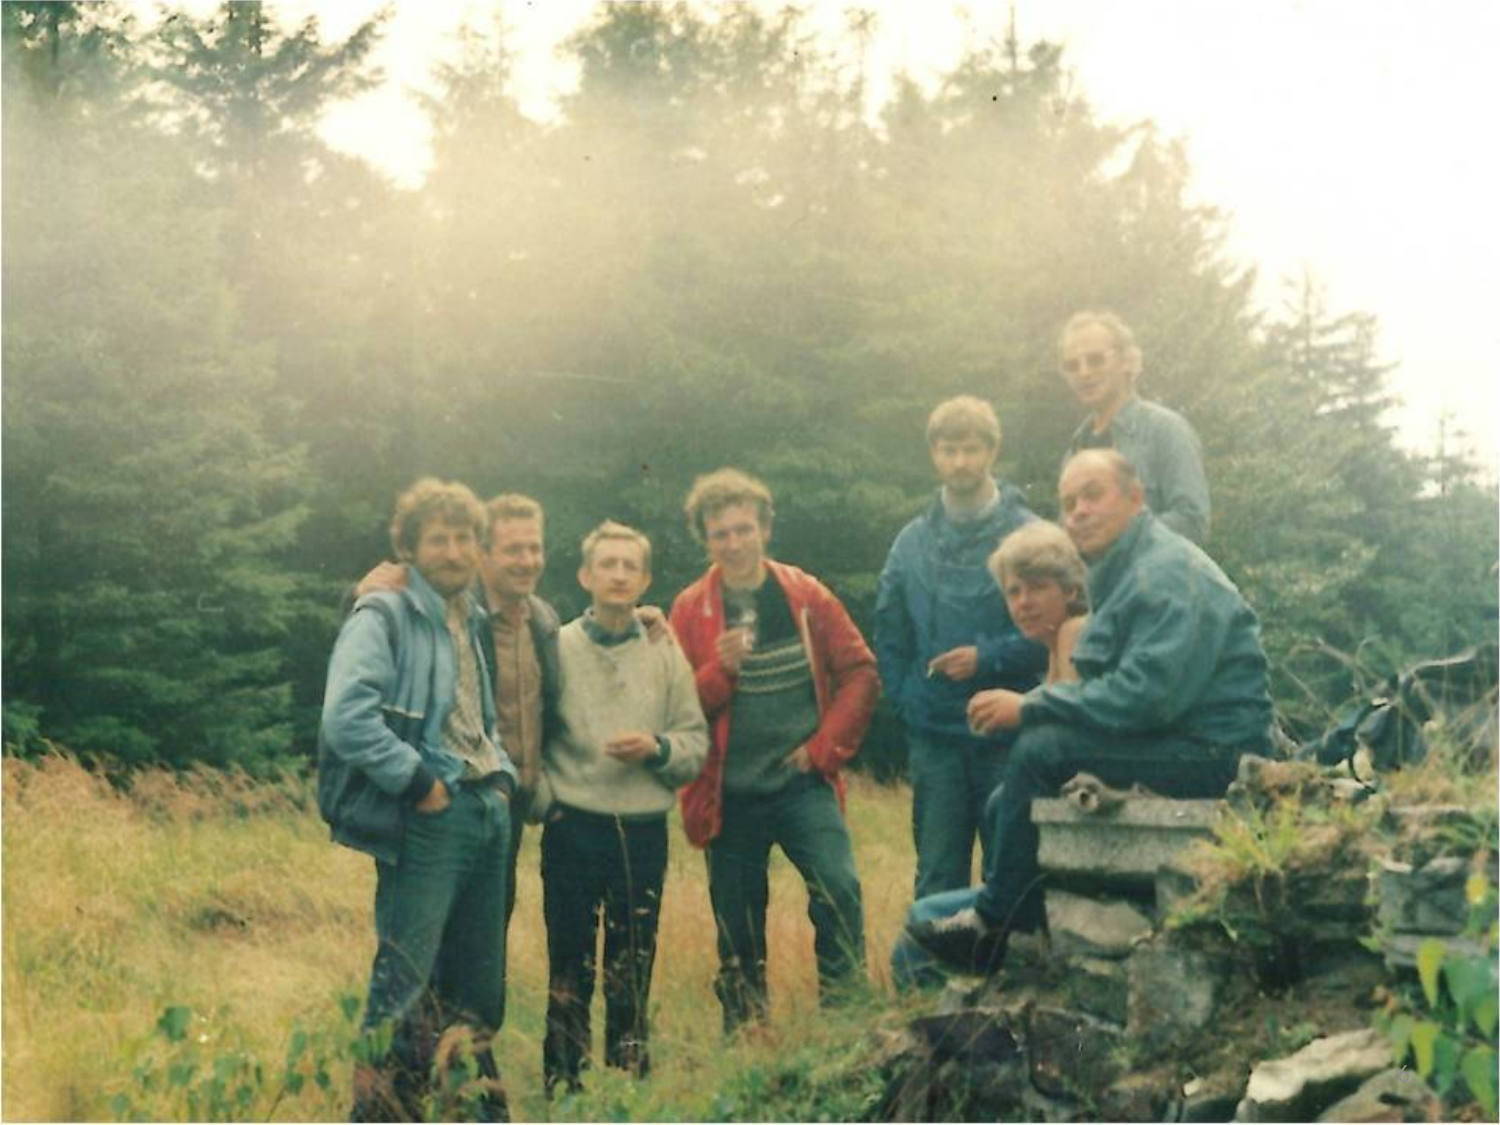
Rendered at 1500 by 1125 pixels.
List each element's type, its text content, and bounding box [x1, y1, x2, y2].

picture [0, 0, 1500, 1125]
slide_number 6 [1074, 1042, 1425, 1103]
